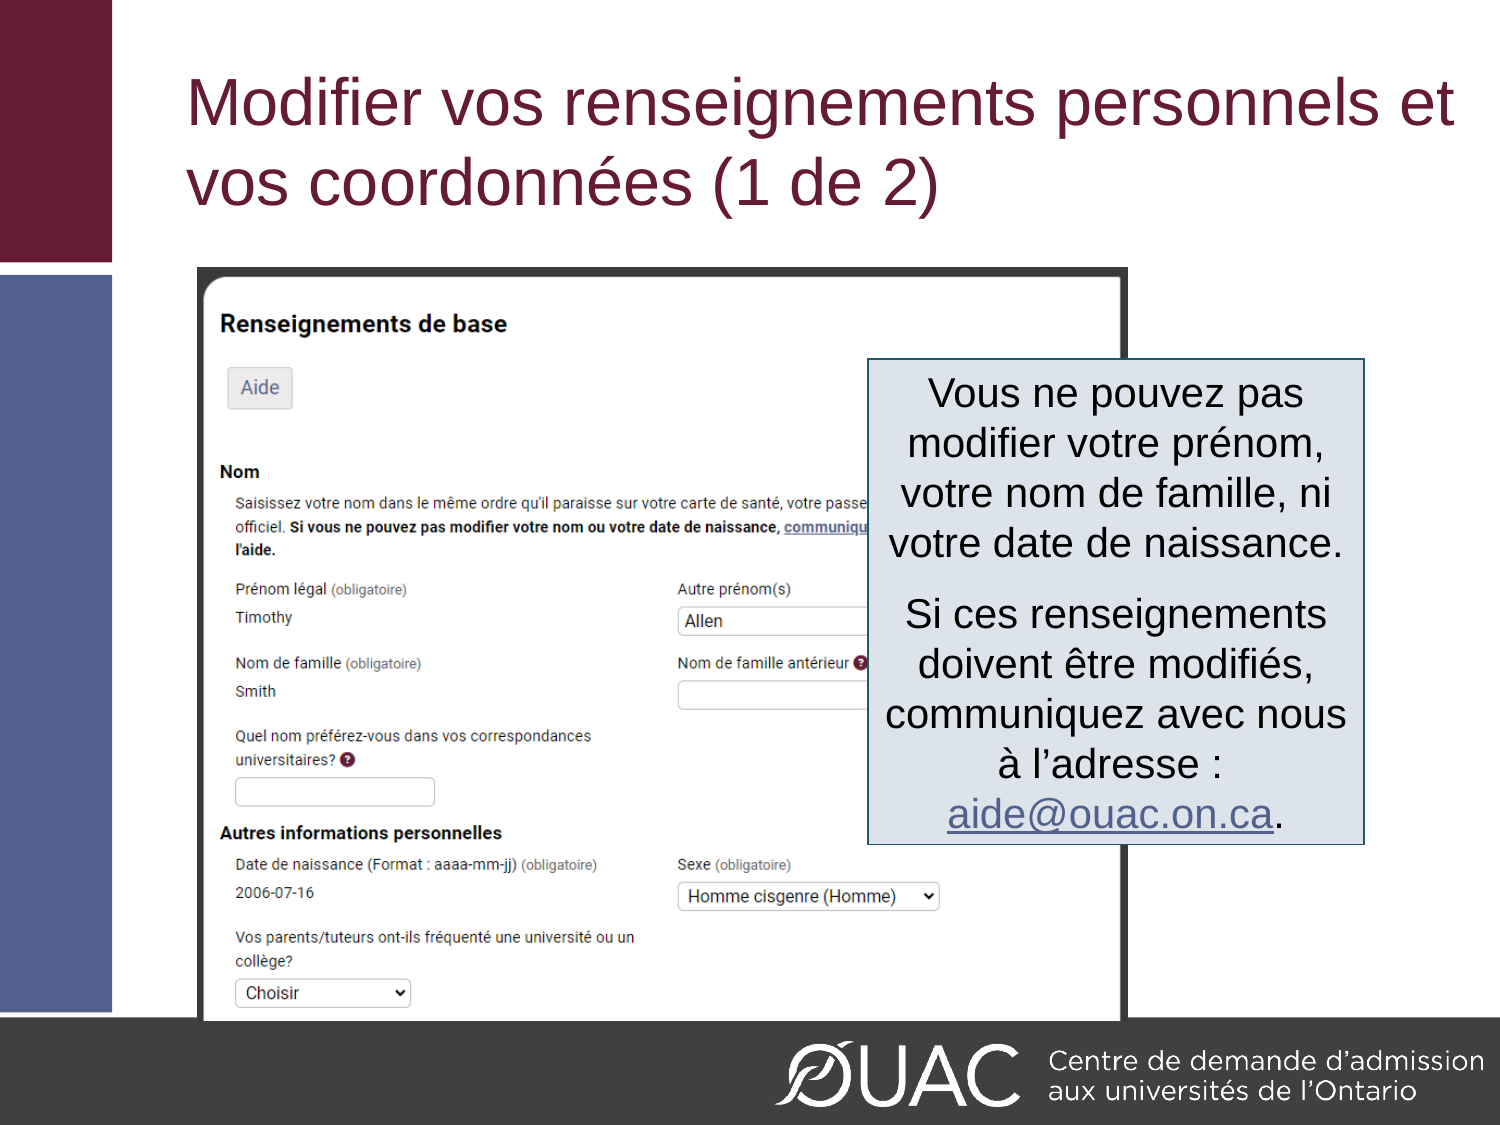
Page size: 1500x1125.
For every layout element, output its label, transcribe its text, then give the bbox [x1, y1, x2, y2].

text_box Vous ne pouvez pas modifier votre prénom, votre nom de famille, ni votre date de naissance. Si ces renseignements doivent être modifiés, communiquez avec nous à l’adresse : aide@ouac.on.ca. [1134, 358, 1365, 845]
picture [773, 1041, 1483, 1107]
title Modifier vos renseignements personnels et vos coordonnées (1 de 2) [171, 45, 1500, 233]
picture [197, 266, 1128, 1021]
